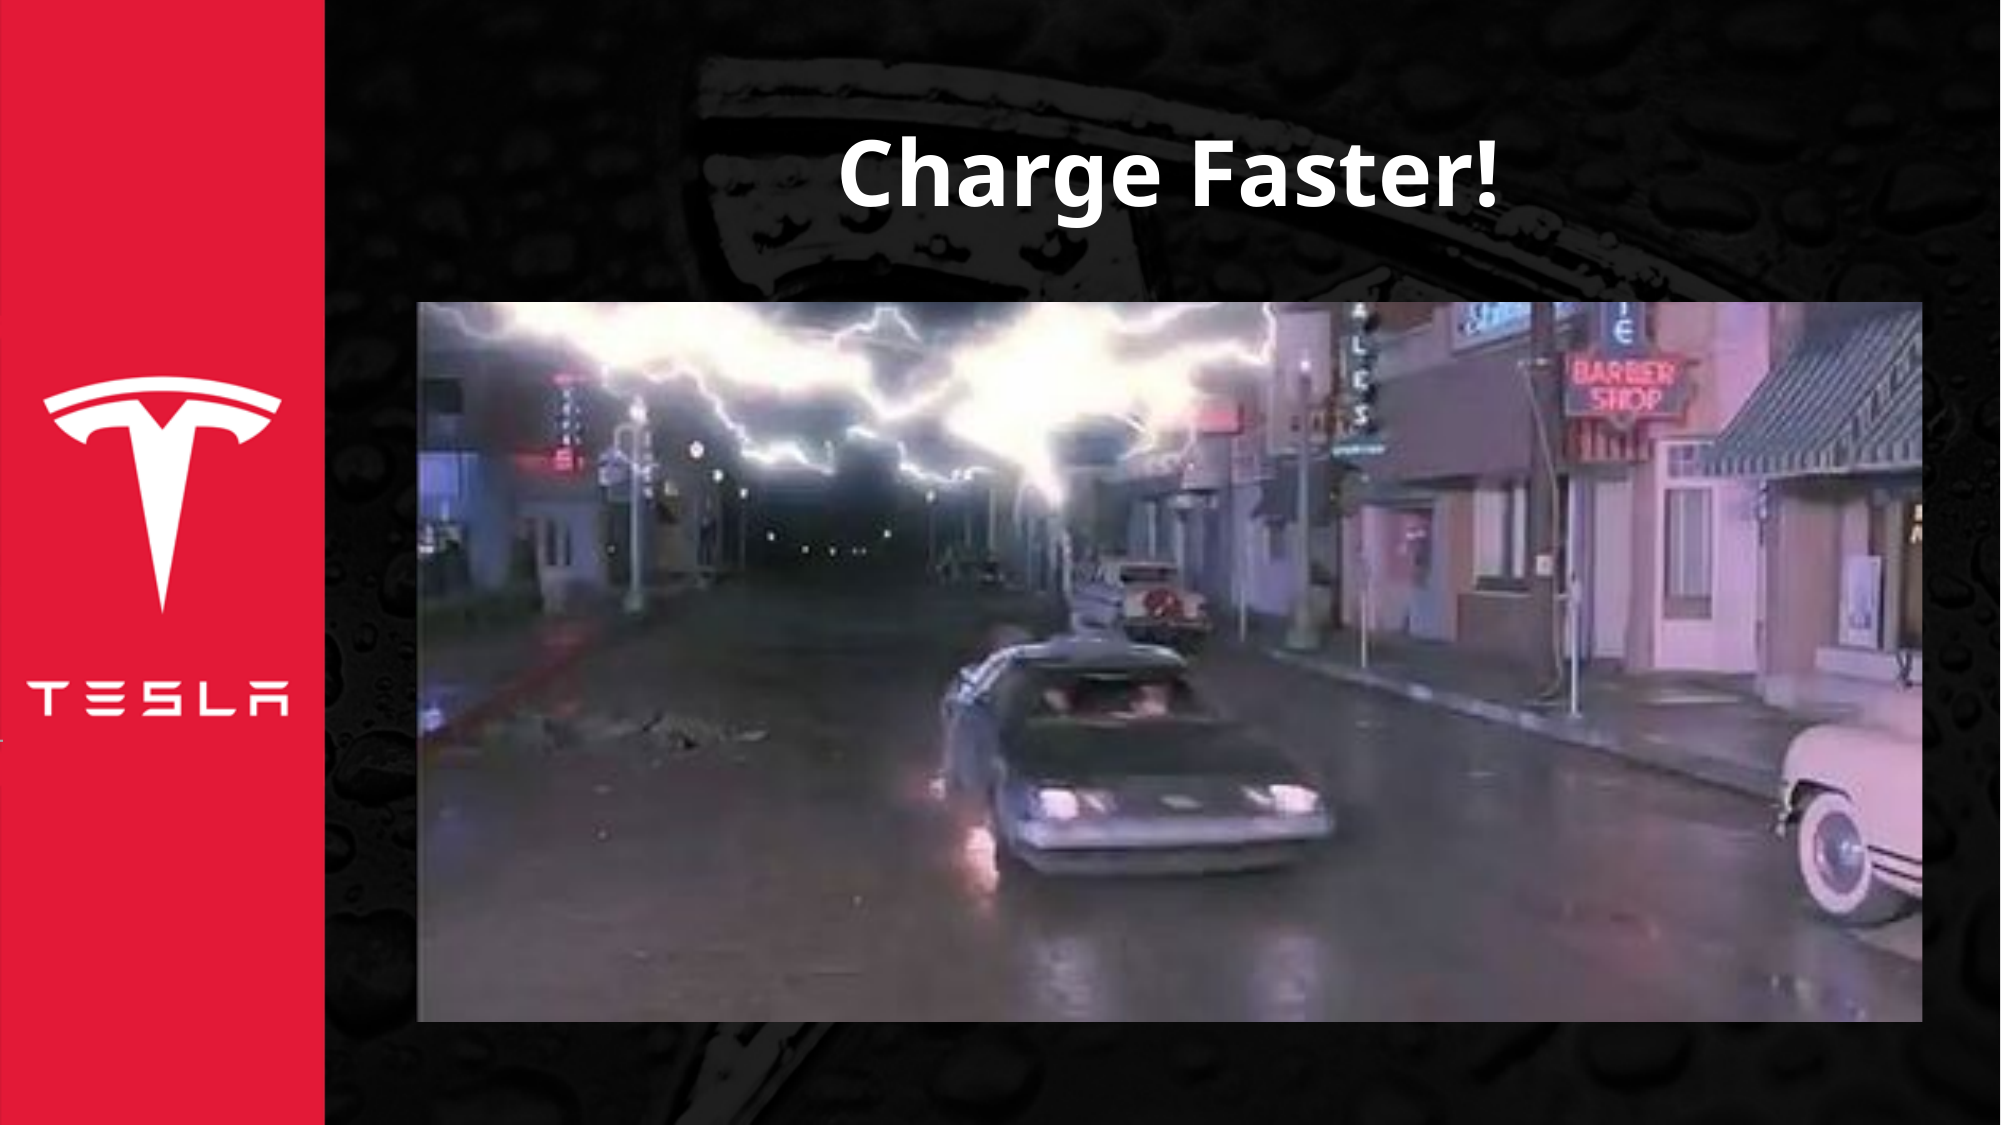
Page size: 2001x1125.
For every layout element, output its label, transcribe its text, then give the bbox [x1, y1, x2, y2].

title Charge Faster! [415, 68, 1923, 286]
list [415, 302, 1923, 1022]
picture [0, 0, 2001, 1125]
